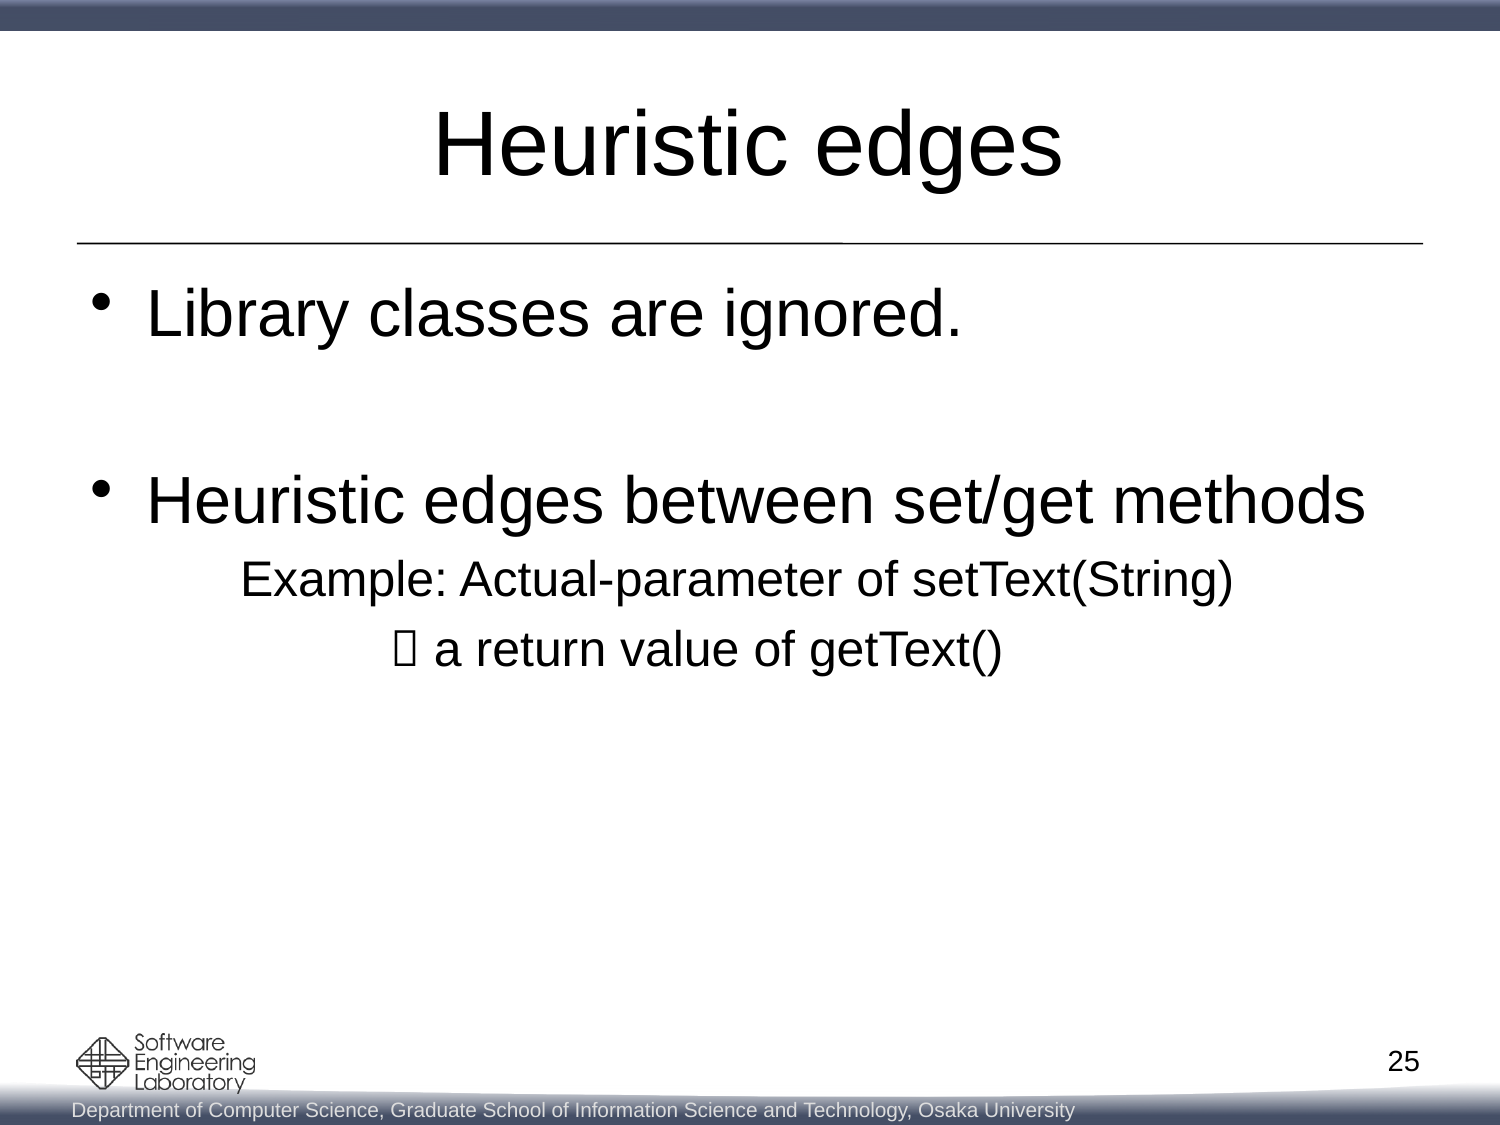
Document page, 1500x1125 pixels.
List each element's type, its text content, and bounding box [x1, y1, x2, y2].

picture [0, 1033, 1500, 1125]
slide_number 25 [1246, 1034, 1436, 1083]
list Library classes are ignored. Heuristic edges between set/get methods Example: Actual-parameter of setText(String)  a return value of getText() [74, 262, 1426, 1006]
title Heuristic edges [74, 44, 1424, 233]
picture [0, 0, 1500, 31]
